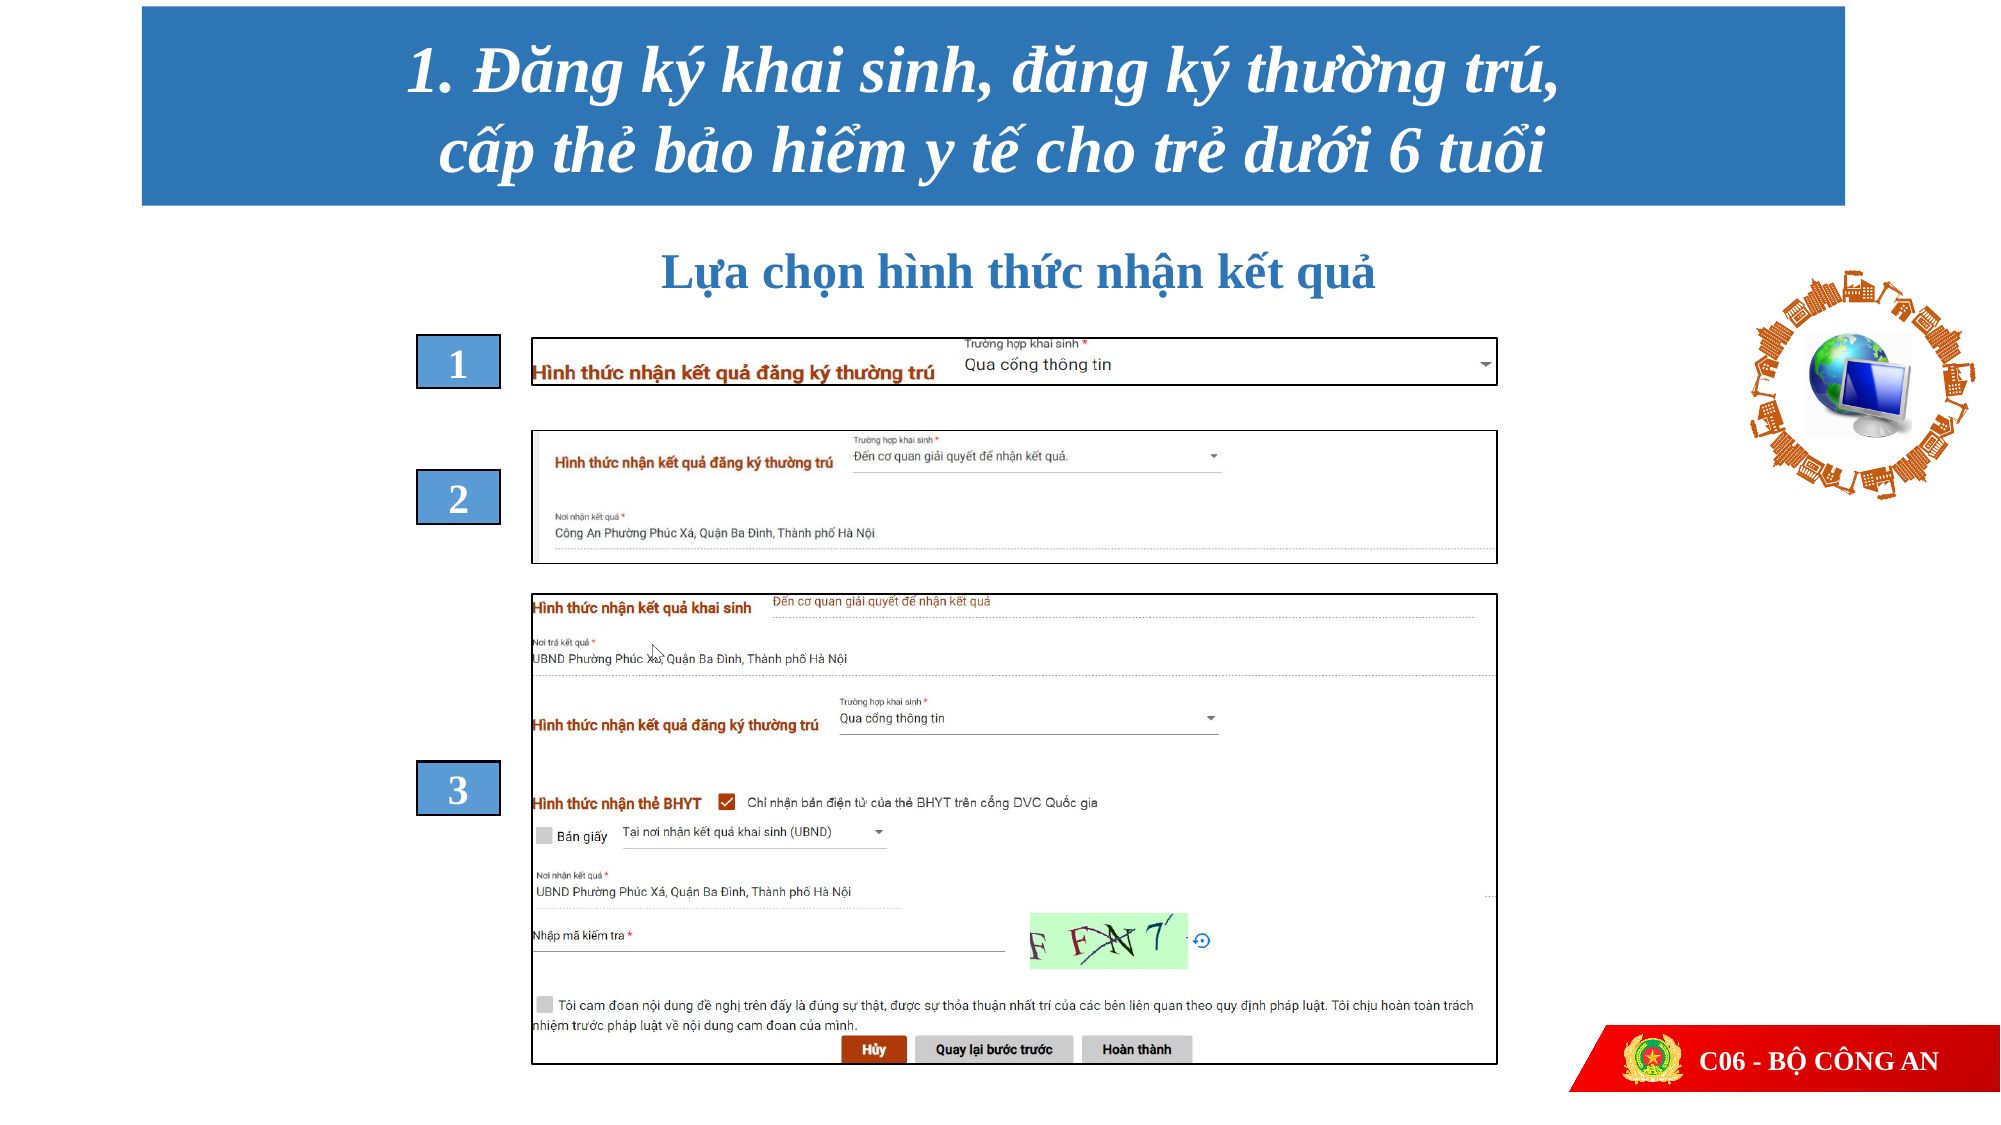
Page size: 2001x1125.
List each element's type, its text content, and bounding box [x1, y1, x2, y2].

text_box 2 [417, 470, 501, 524]
text_box Lựa chọn hình thức nhận kết quả [609, 231, 1442, 307]
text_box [1728, 269, 1984, 514]
list 1. Đăng ký khai sinh, đăng ký thường trú, cấp thẻ bảo hiểm y tế cho trẻ dưới 6 tuổi [141, 6, 1846, 206]
picture [1621, 1034, 1684, 1085]
picture [532, 594, 1497, 1064]
text_box 1 [417, 334, 500, 389]
text_box 3 [417, 761, 500, 816]
picture [532, 430, 1497, 564]
picture [532, 338, 1497, 385]
